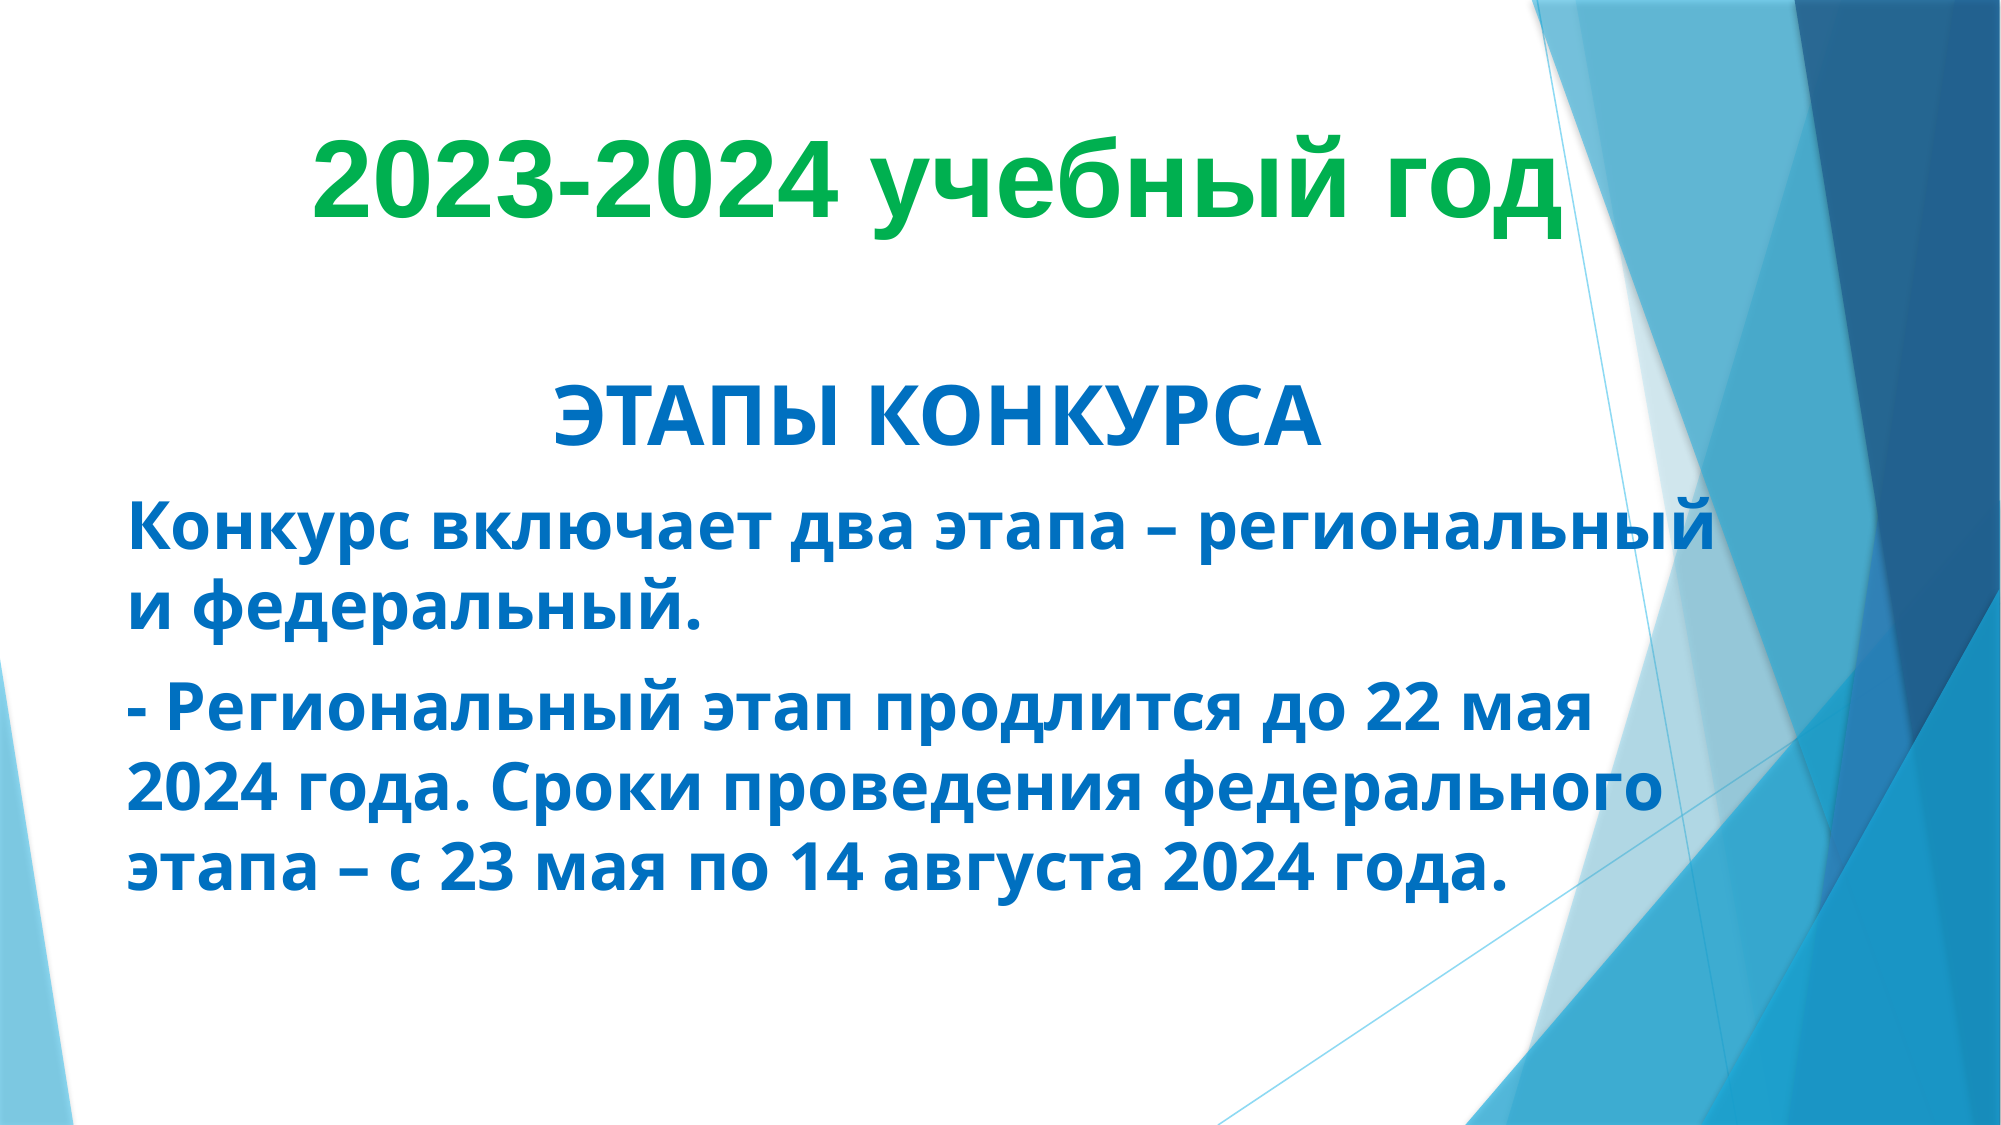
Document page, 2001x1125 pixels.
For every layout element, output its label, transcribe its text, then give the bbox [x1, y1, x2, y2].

list ЭТАПЫ КОНКУРСА Конкурс включает два этапа – региональный и федеральный. - Региональный этап продлится до 22 мая 2024 года. Сроки проведения федерального этапа – с 23 мая по 14 августа 2024 года. [111, 354, 1765, 992]
title 2023-2024 учебный год [111, 99, 1765, 317]
